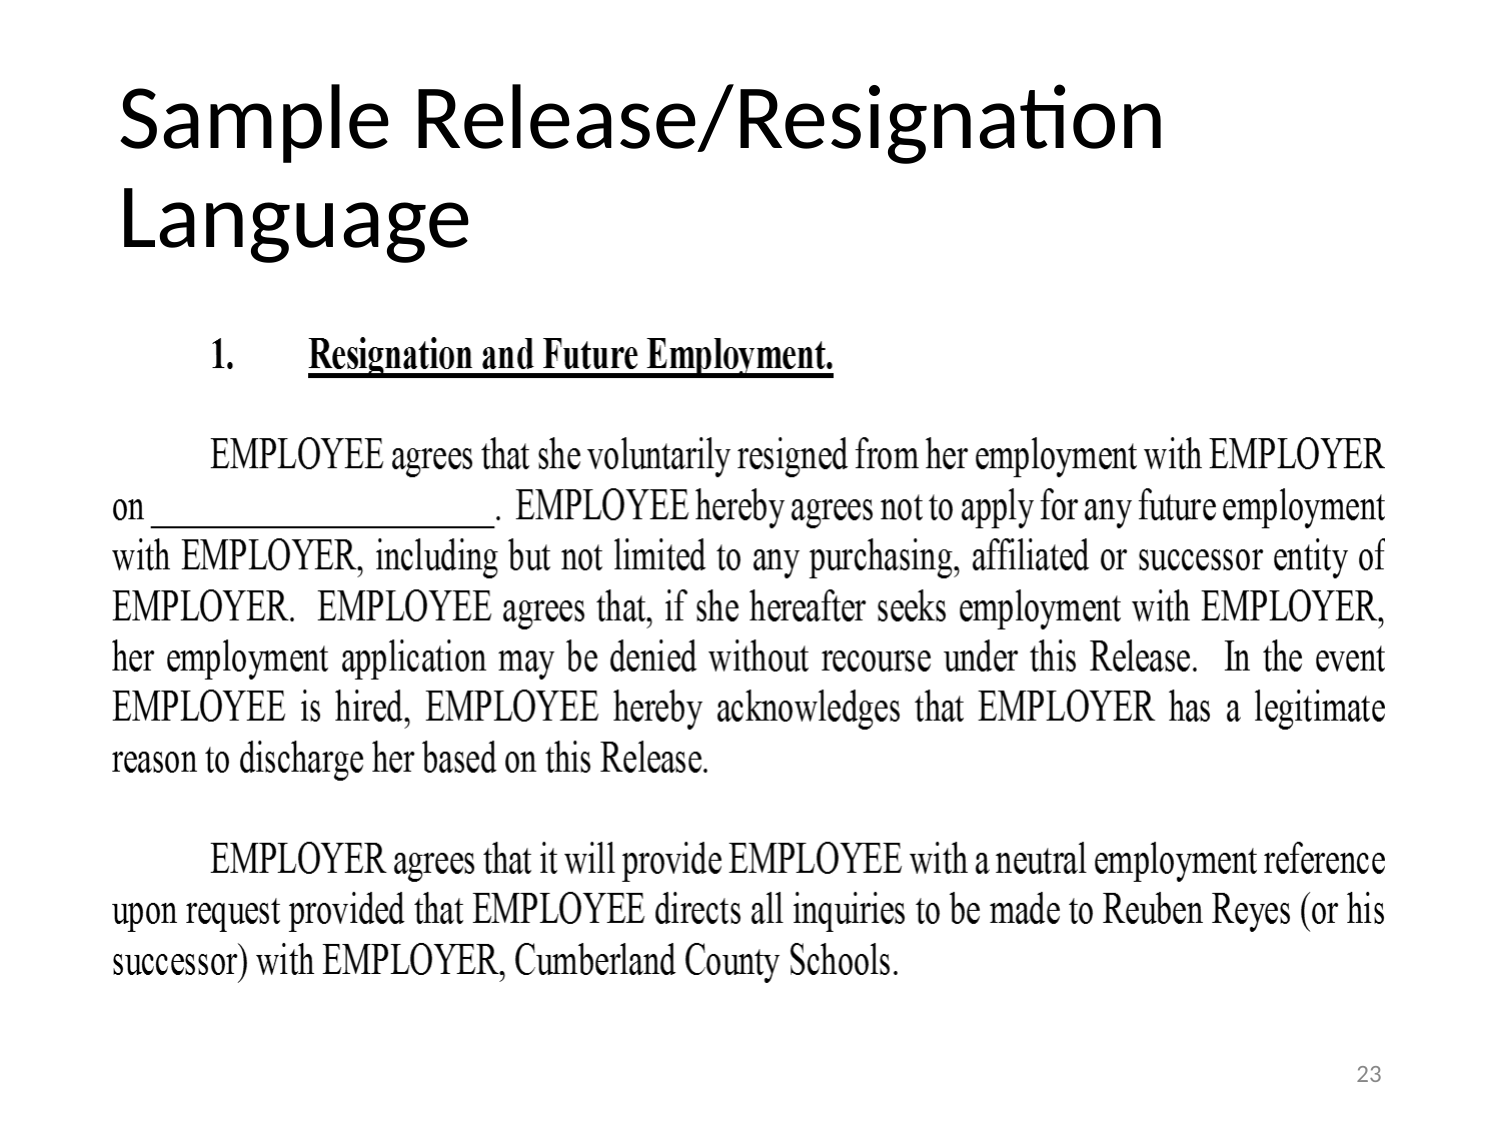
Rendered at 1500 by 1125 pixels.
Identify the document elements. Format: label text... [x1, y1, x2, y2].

slide_number 23 [1059, 1042, 1397, 1103]
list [112, 328, 1388, 985]
title Sample Release/Resignation Language [103, 59, 1397, 278]
